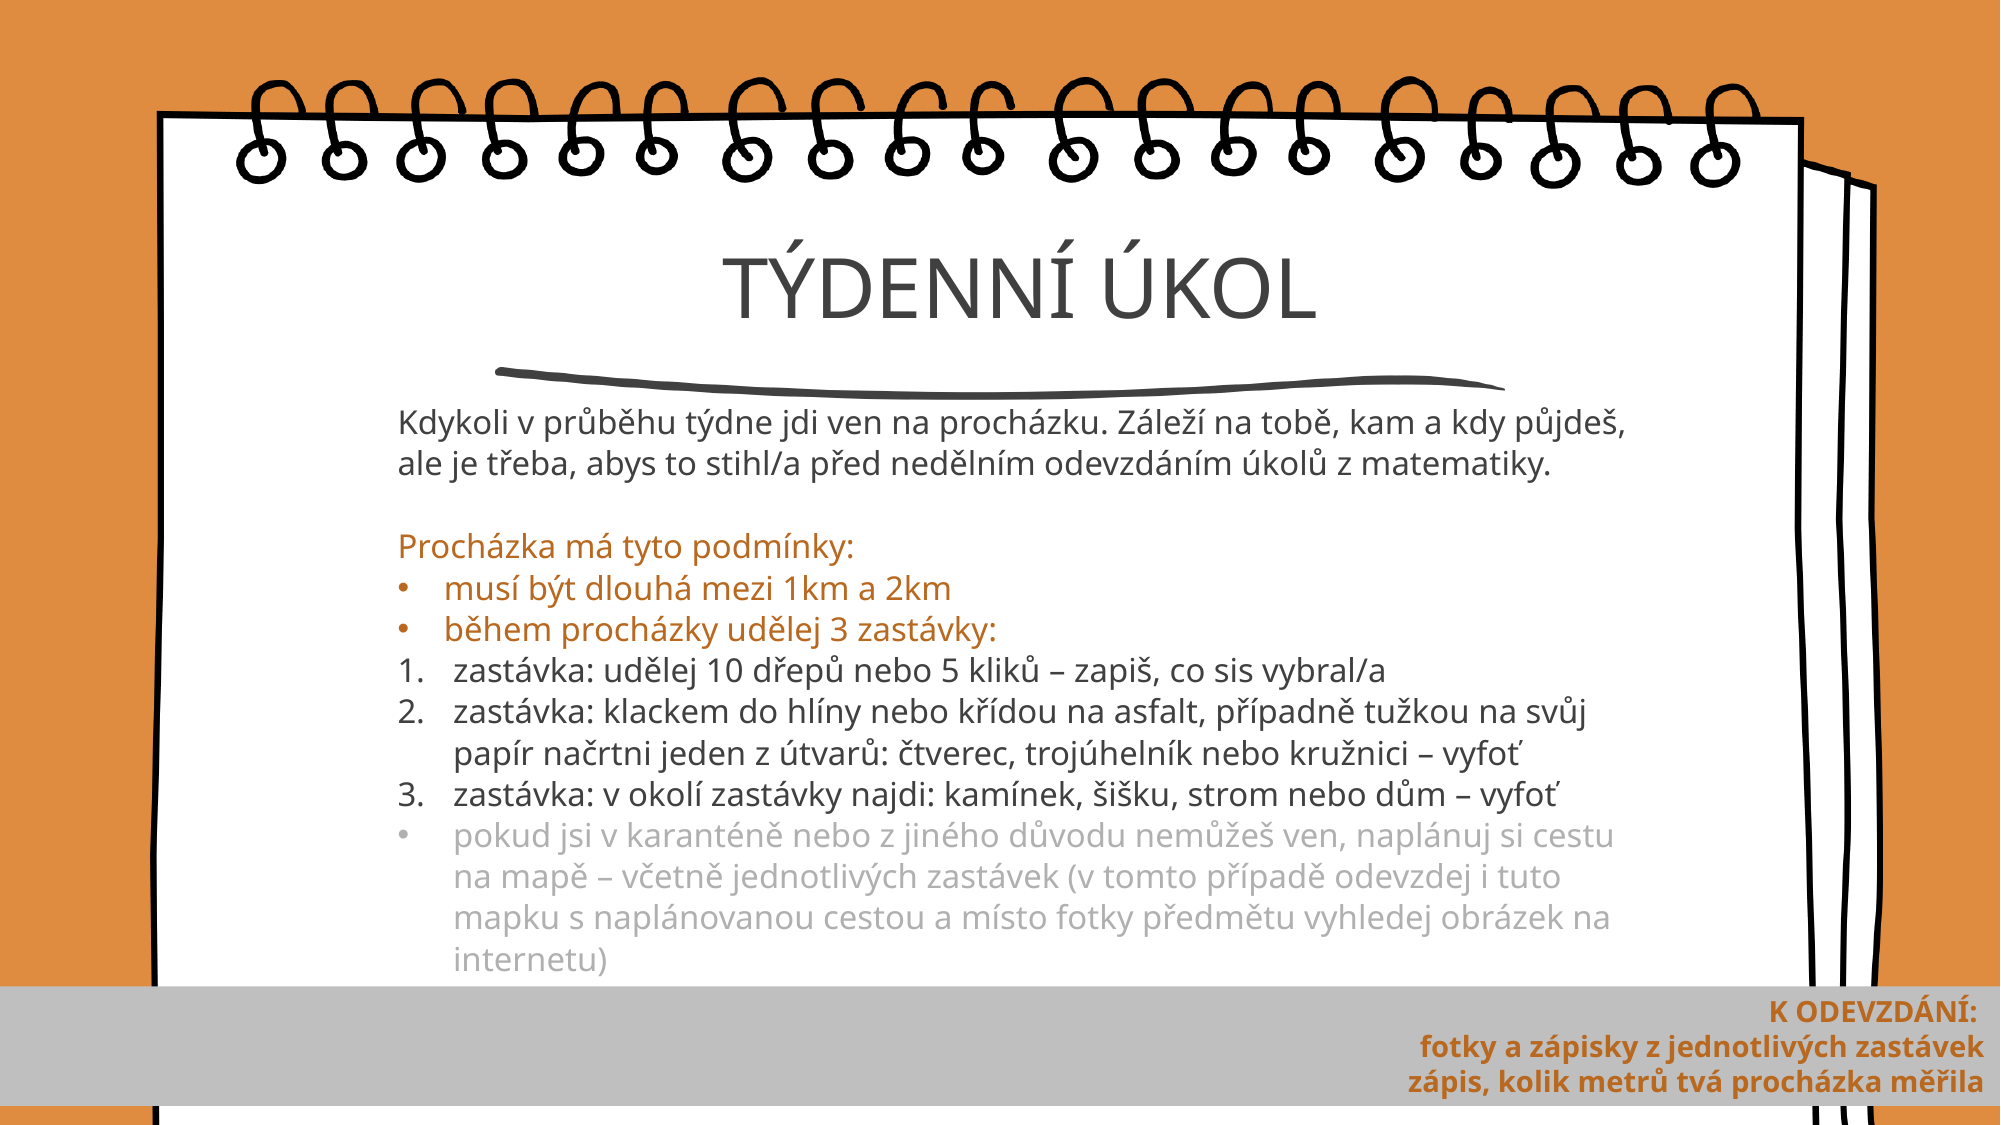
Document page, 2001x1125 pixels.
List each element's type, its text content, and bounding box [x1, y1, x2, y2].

list Kdykoli v průběhu týdne jdi ven na procházku. Záleží na tobě, kam a kdy půjdeš, ale je třeba, abys to stihl/a před nedělním odevzdáním úkolů z matematiky. Procházka má tyto podmínky: musí být dlouhá mezi 1km a 2km během procházky udělej 3 zastávky: zastávka: udělej 10 dřepů nebo 5 kliků – zapiš, co sis vybral/a zastávka: klackem do hlíny nebo křídou na asfalt, případně tužkou na svůj papír načrtni jeden z útvarů: čtverec, trojúhelník nebo kružnici – vyfoť zastávka: v okolí zastávky najdi: kamínek, šišku, strom nebo dům – vyfoť pokud jsi v karanténě nebo z jiného důvodu nemůžeš ven, naplánuj si cestu na mapě – včetně jednotlivých zastávek (v tomto případě odevzdej i tuto mapku s naplánovanou cestou a místo fotky předmětu vyhledej obrázek na internetu) [382, 392, 1658, 986]
text_box K ODEVZDÁNÍ: fotky a zápisky z jednotlivých zastávek zápis, kolik metrů tvá procházka měřila [0, 986, 2000, 1106]
picture [150, 76, 1883, 986]
title TÝDENNÍ ÚKOL [382, 239, 1658, 353]
picture [150, 1106, 1883, 1125]
